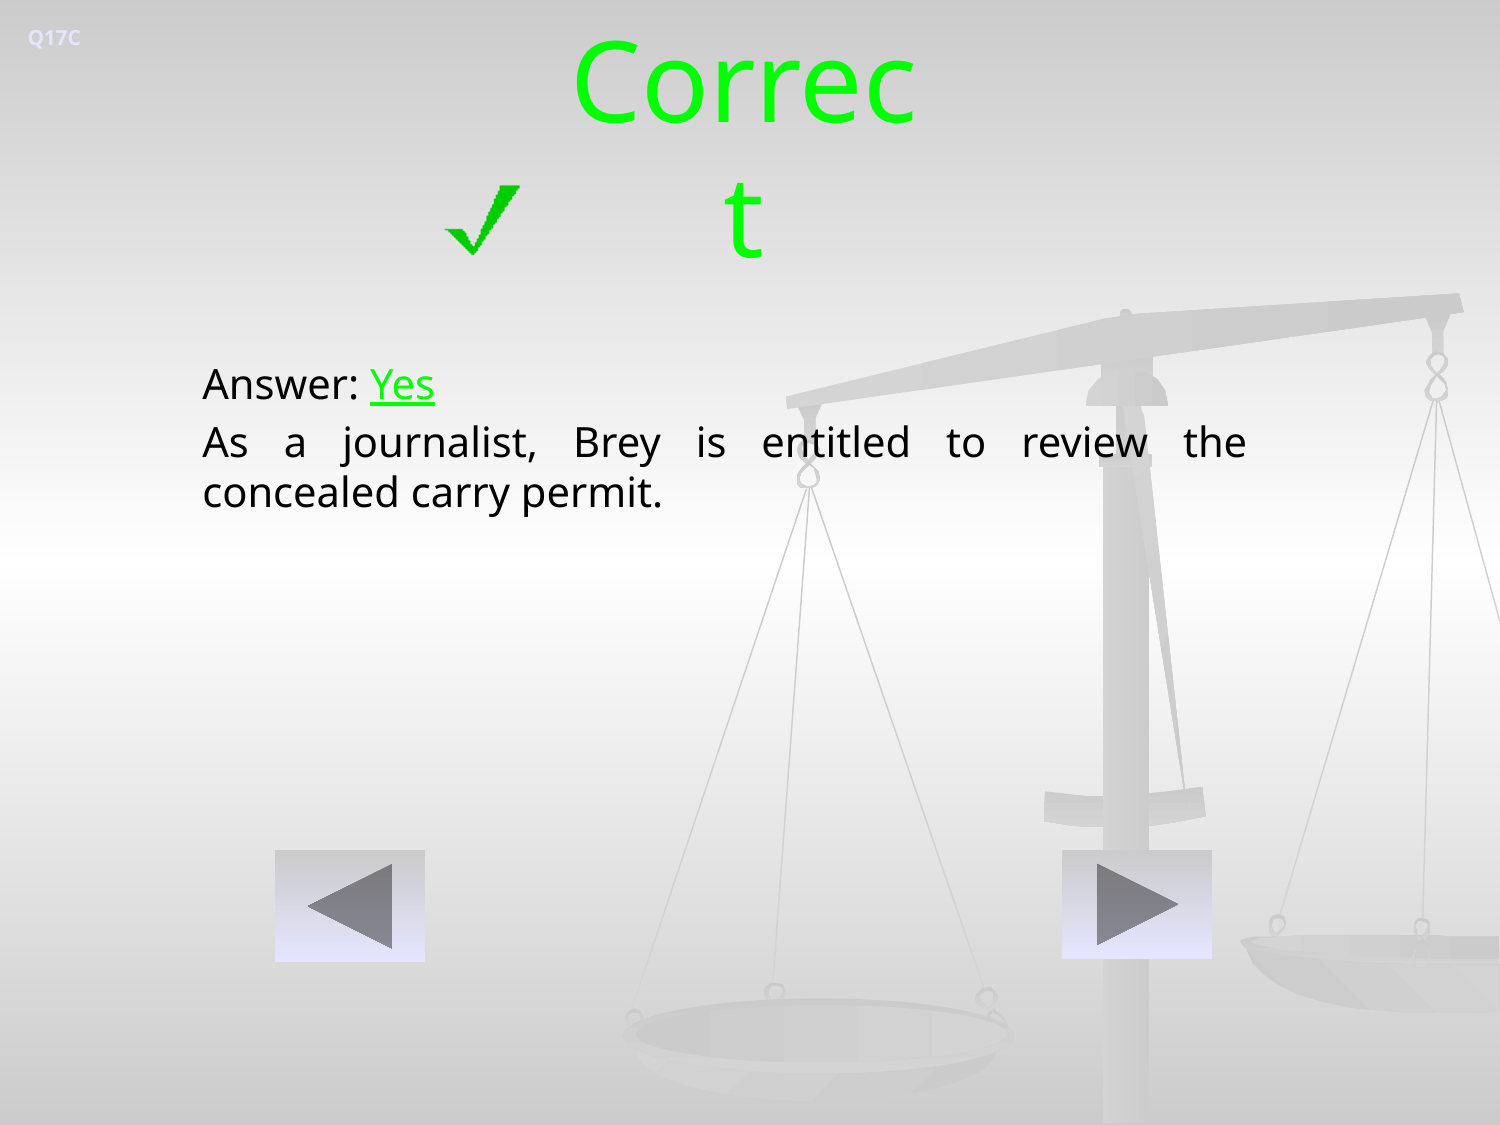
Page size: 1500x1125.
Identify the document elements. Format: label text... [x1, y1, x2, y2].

text_box [274, 849, 425, 963]
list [437, 174, 532, 269]
title Q17C [12, 12, 150, 63]
text_box [1062, 849, 1213, 959]
text_box Answer: Yes As a journalist, Brey is entitled to review the concealed carry permit. [187, 350, 1263, 763]
text_box Correct [537, 187, 950, 288]
